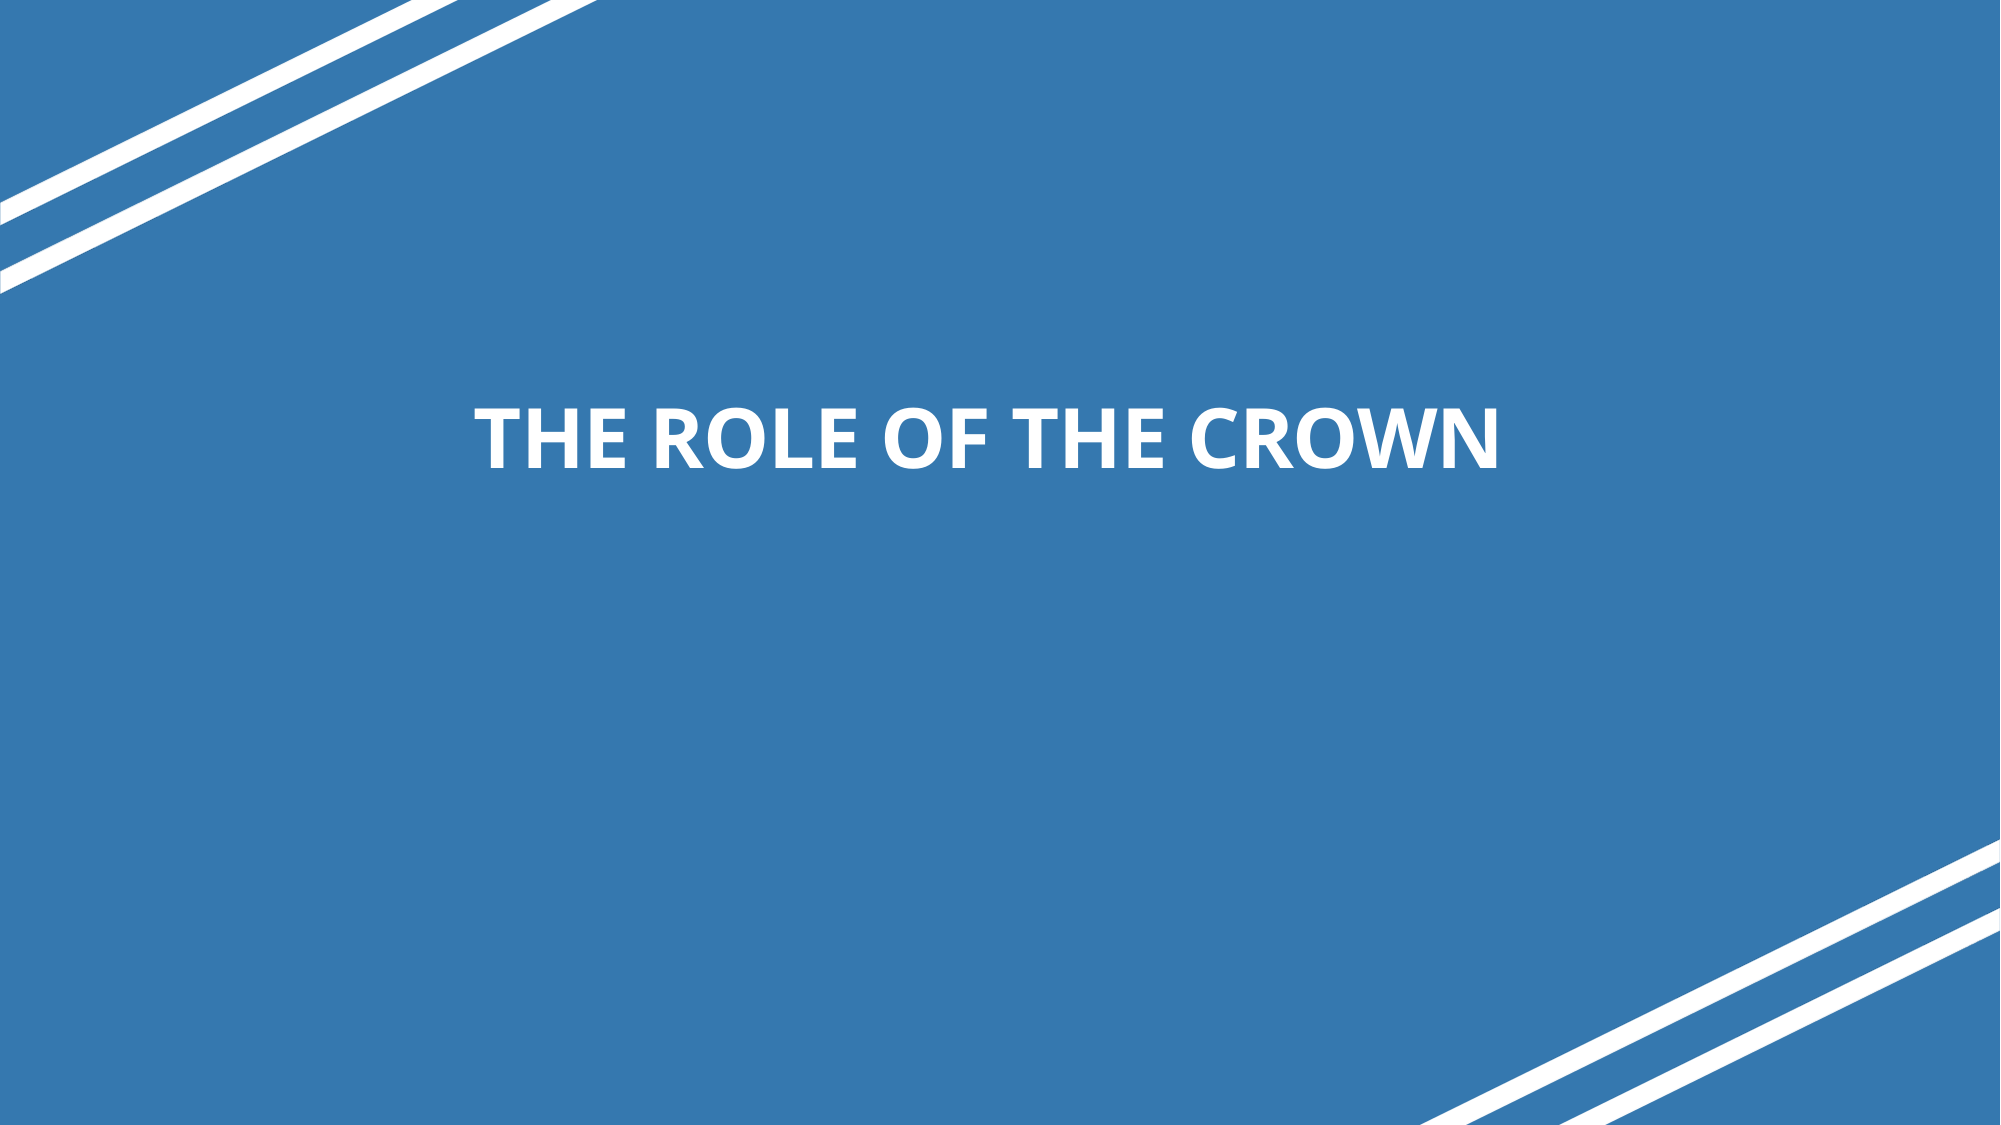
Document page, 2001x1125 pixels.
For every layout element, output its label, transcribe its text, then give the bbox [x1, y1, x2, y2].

picture [0, 0, 2000, 1125]
title THE ROLE OF THE CROWN [250, 327, 1750, 486]
